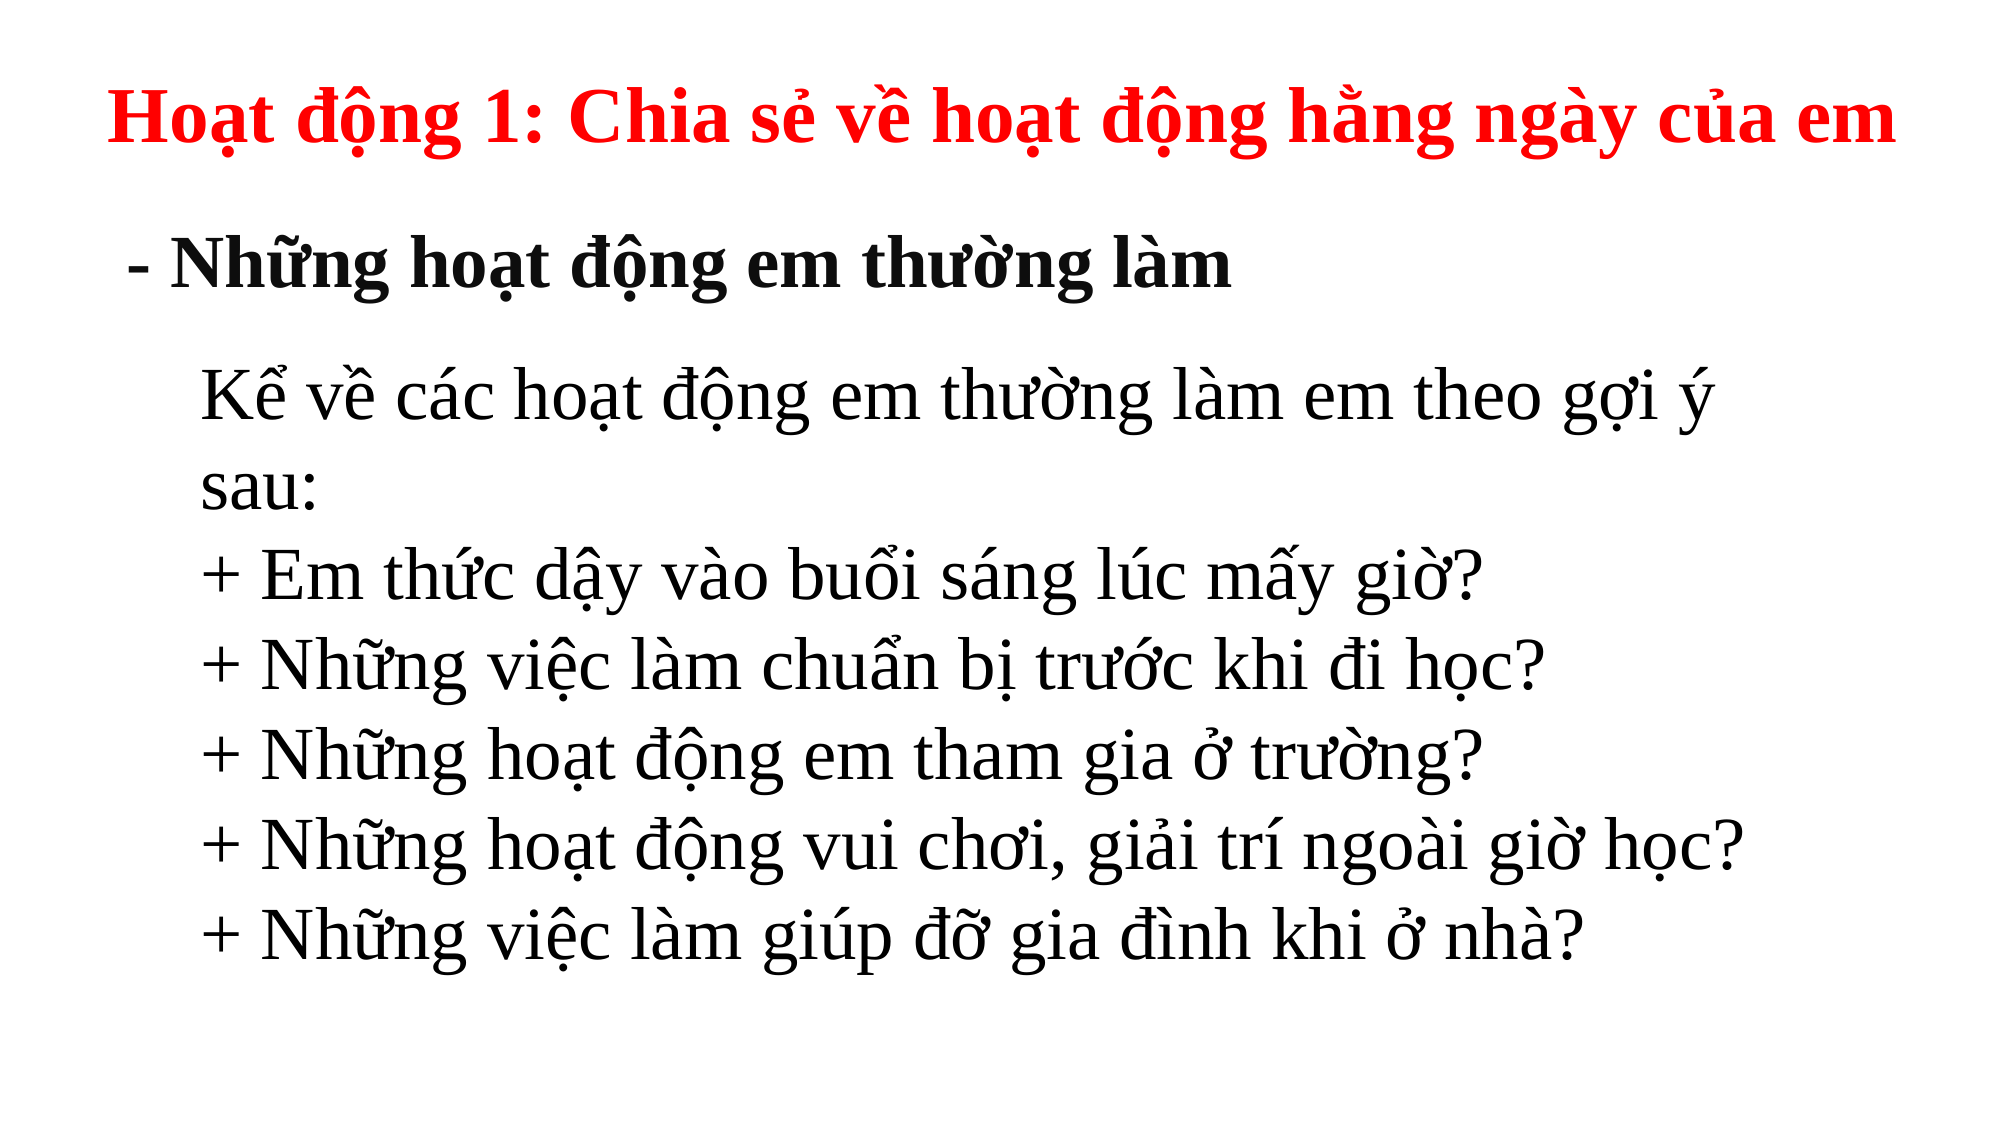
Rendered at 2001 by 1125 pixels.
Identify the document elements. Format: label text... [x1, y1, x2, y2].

text_box Kể về các hoạt động em thường làm em theo gợi ý sau: + Em thức dậy vào buổi sáng lúc mấy giờ? + Những việc làm chuẩn bị trước khi đi học? + Những hoạt động em tham gia ở trường? + Những hoạt động vui chơi, giải trí ngoài giờ học? + Những việc làm giúp đỡ gia đình khi ở nhà? [185, 337, 1789, 1072]
text_box - Những hoạt động em thường làm [111, 205, 1978, 311]
text_box Hoạt động 1: Chia sẻ về hoạt động hằng ngày của em [92, 55, 1959, 166]
